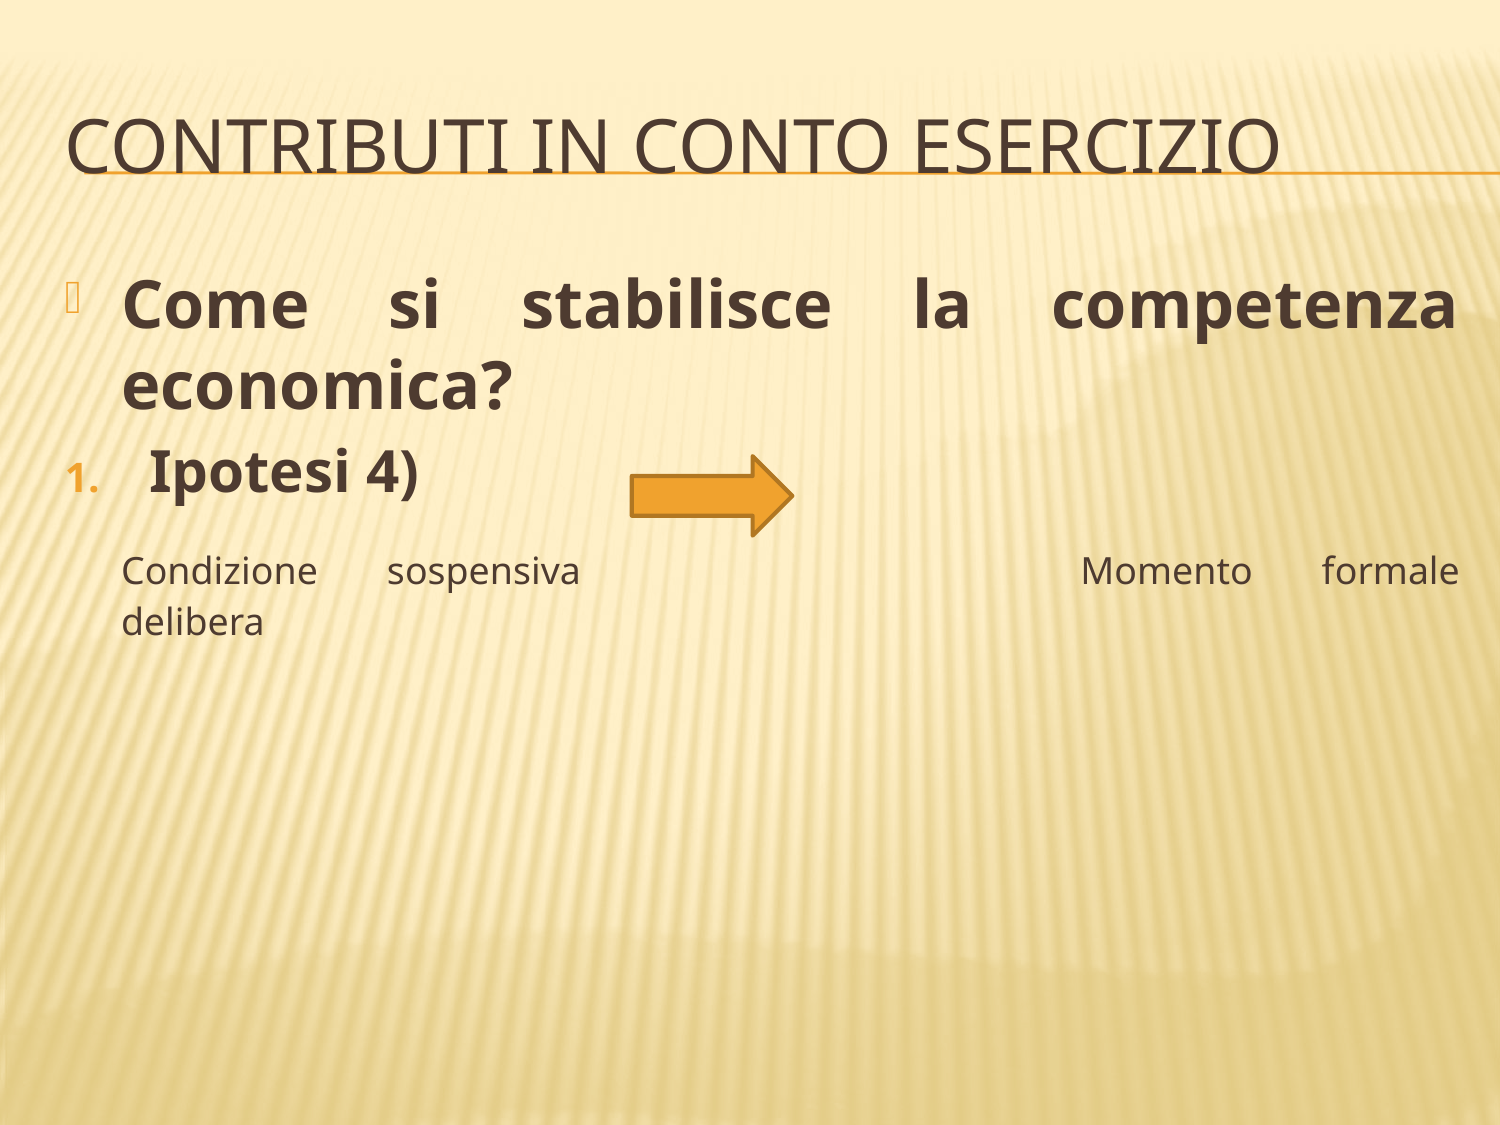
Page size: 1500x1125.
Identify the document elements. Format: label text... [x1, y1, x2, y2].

text_box [629, 454, 795, 538]
title Contributi in conto esercizio [50, 75, 1475, 213]
list Come si stabilisce la competenza economica? Ipotesi 4) Condizione sospensiva Momento formale delibera [50, 254, 1475, 998]
